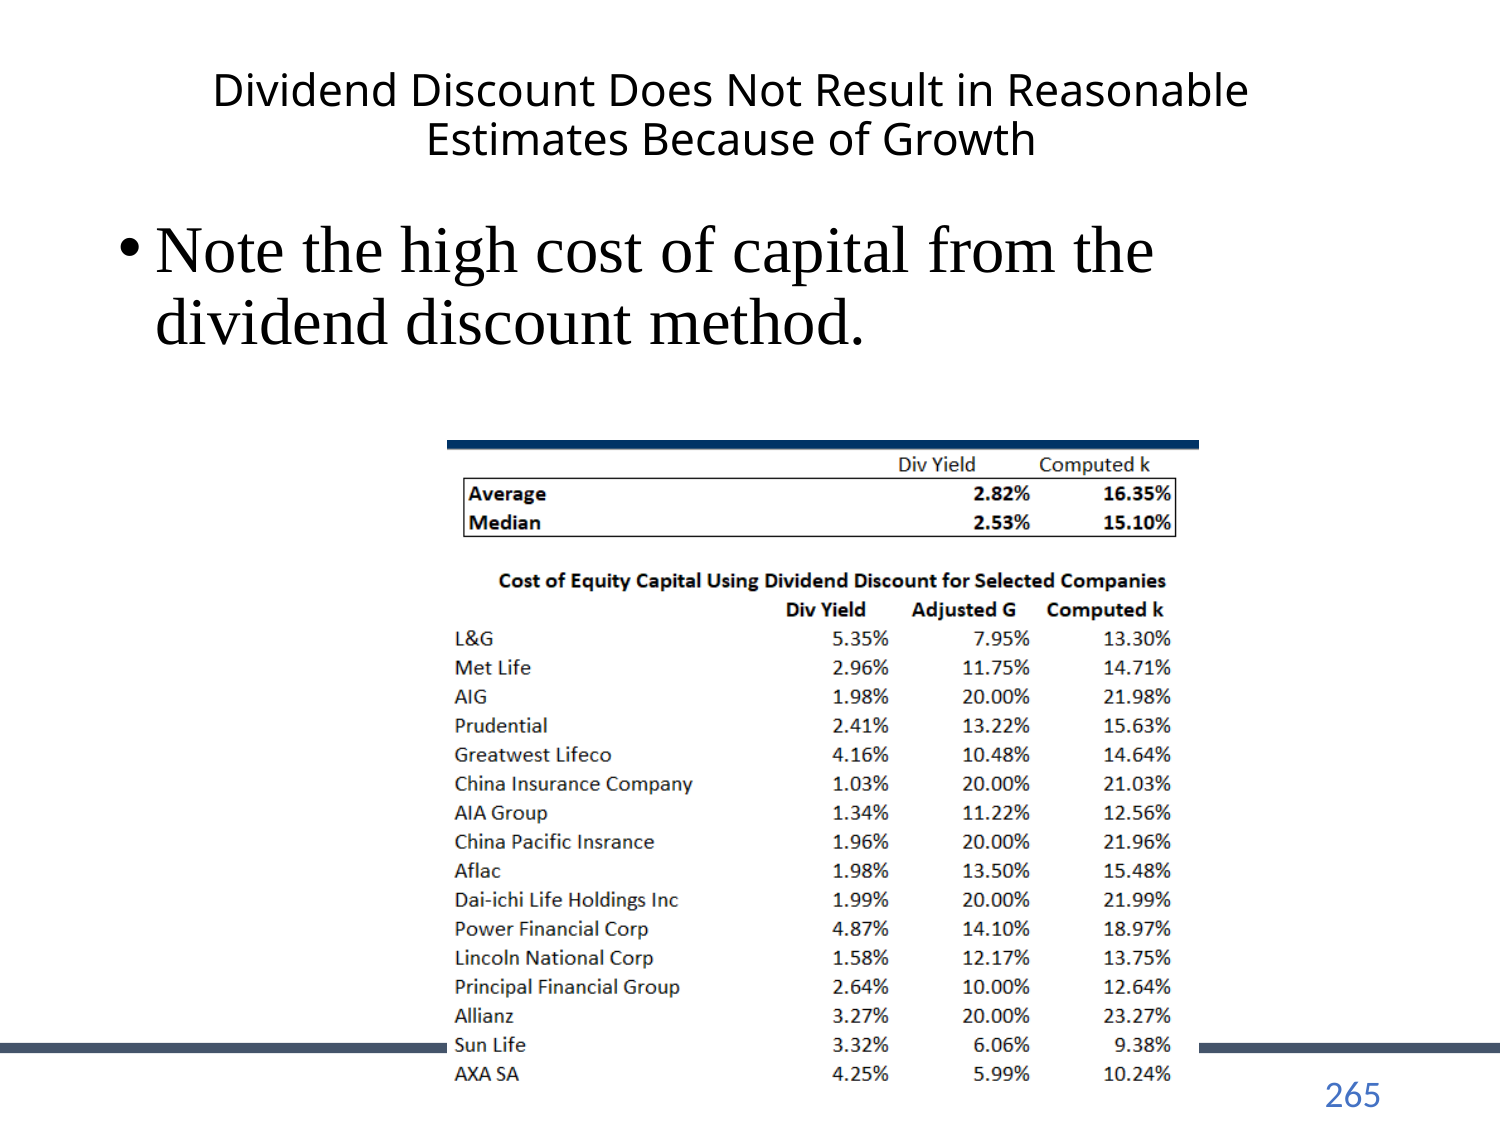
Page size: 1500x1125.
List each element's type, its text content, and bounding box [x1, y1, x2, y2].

title Dividend Discount Does Not Result in Reasonable Estimates Because of Growth [103, 59, 1361, 174]
list Note the high cost of capital from the dividend discount method. [103, 207, 1400, 1014]
picture [447, 440, 1199, 1115]
slide_number 265 [1277, 1062, 1429, 1115]
